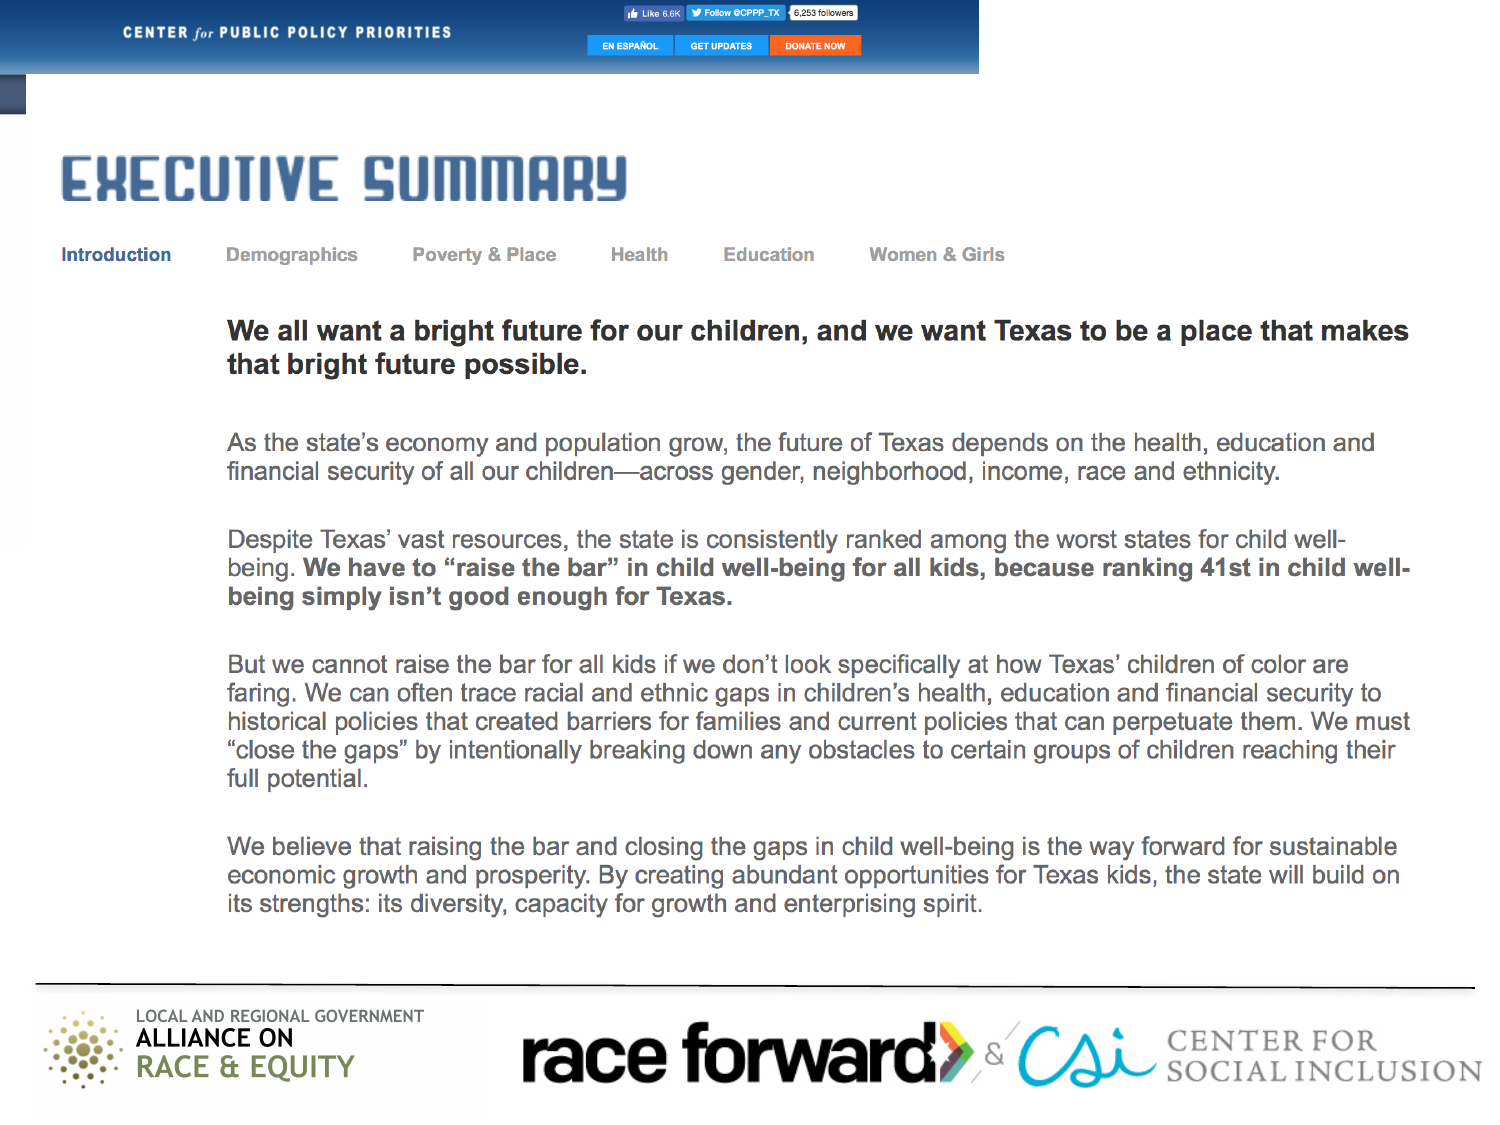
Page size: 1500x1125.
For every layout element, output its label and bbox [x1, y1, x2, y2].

picture [501, 987, 1500, 1123]
picture [35, 1004, 484, 1121]
picture [26, 74, 1451, 976]
list [0, 0, 980, 546]
